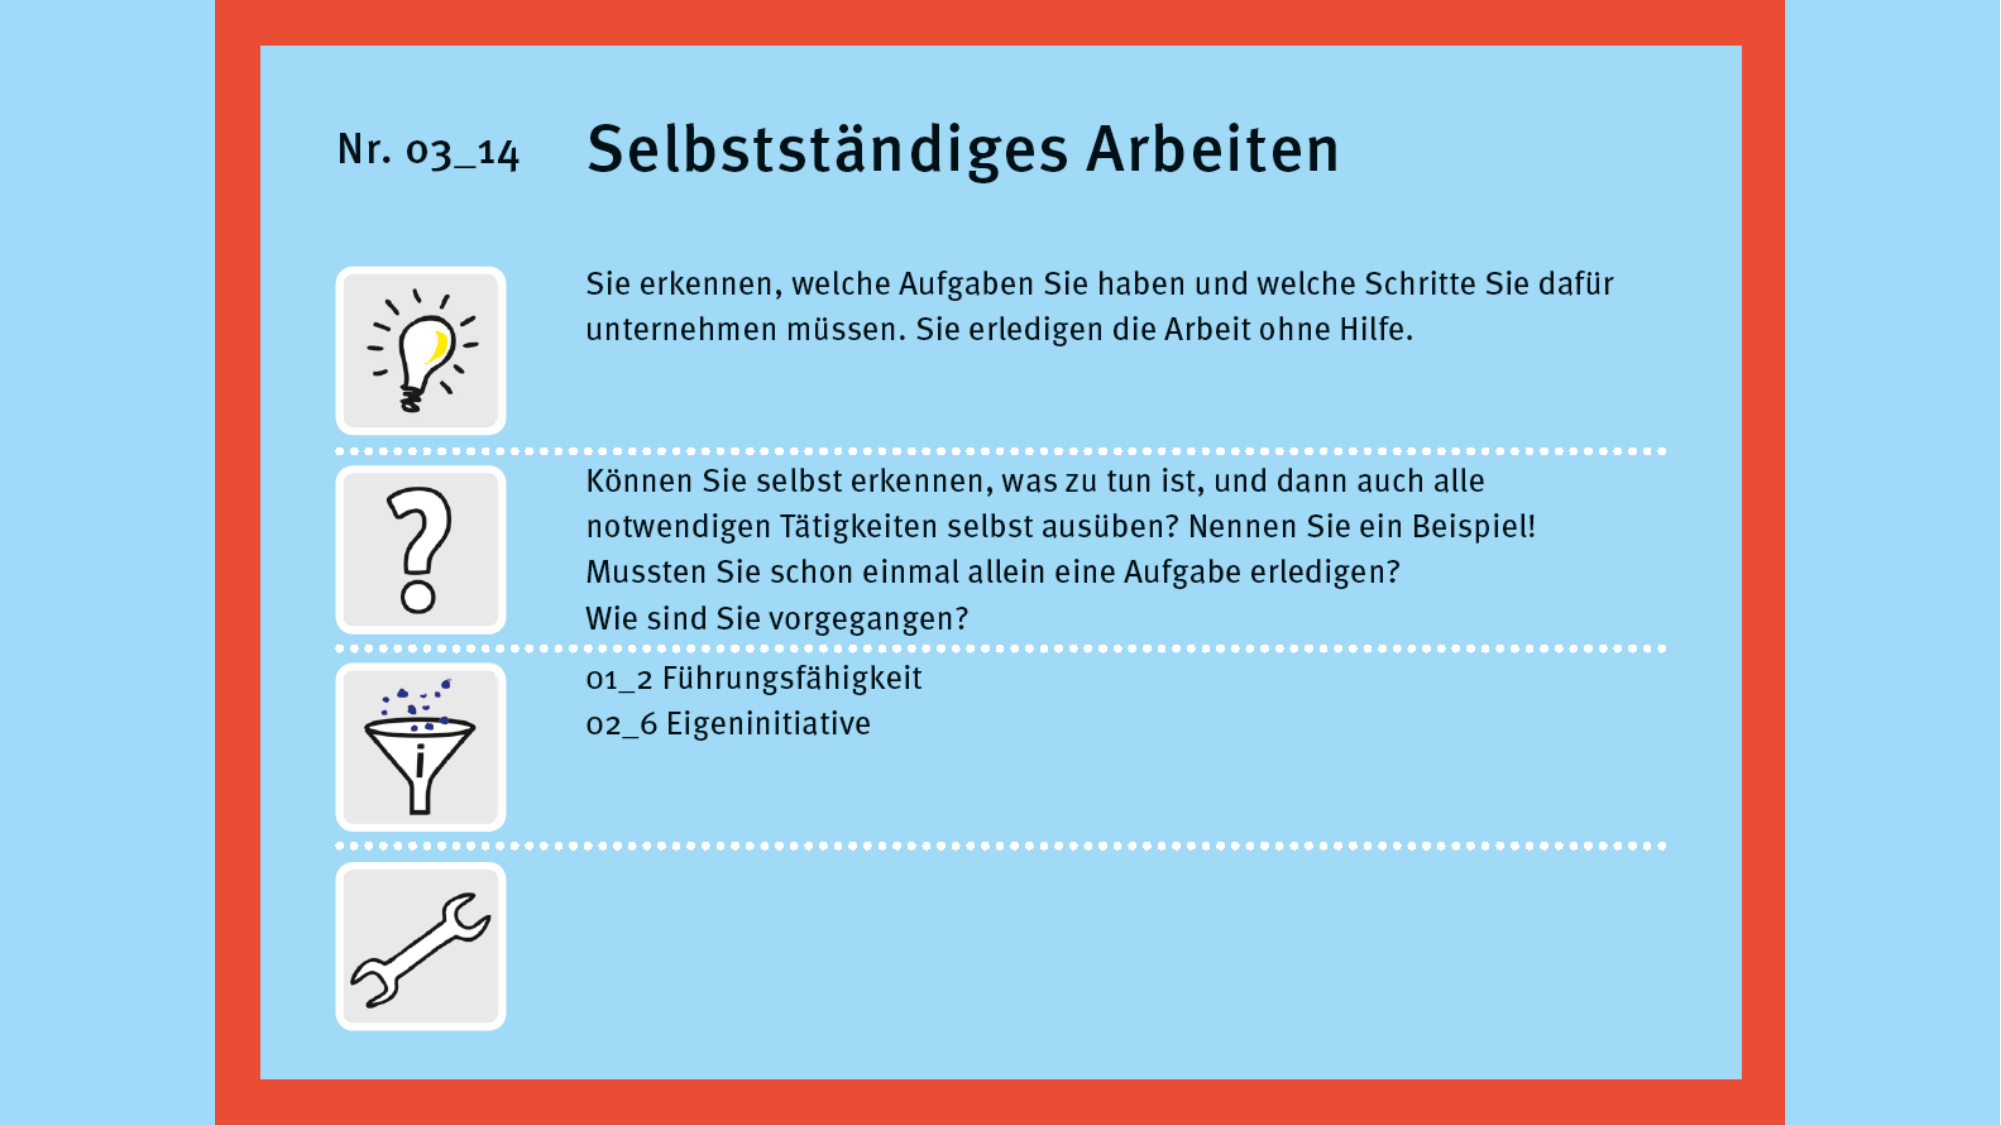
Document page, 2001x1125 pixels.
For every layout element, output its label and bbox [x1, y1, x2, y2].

picture [215, 0, 1785, 1125]
